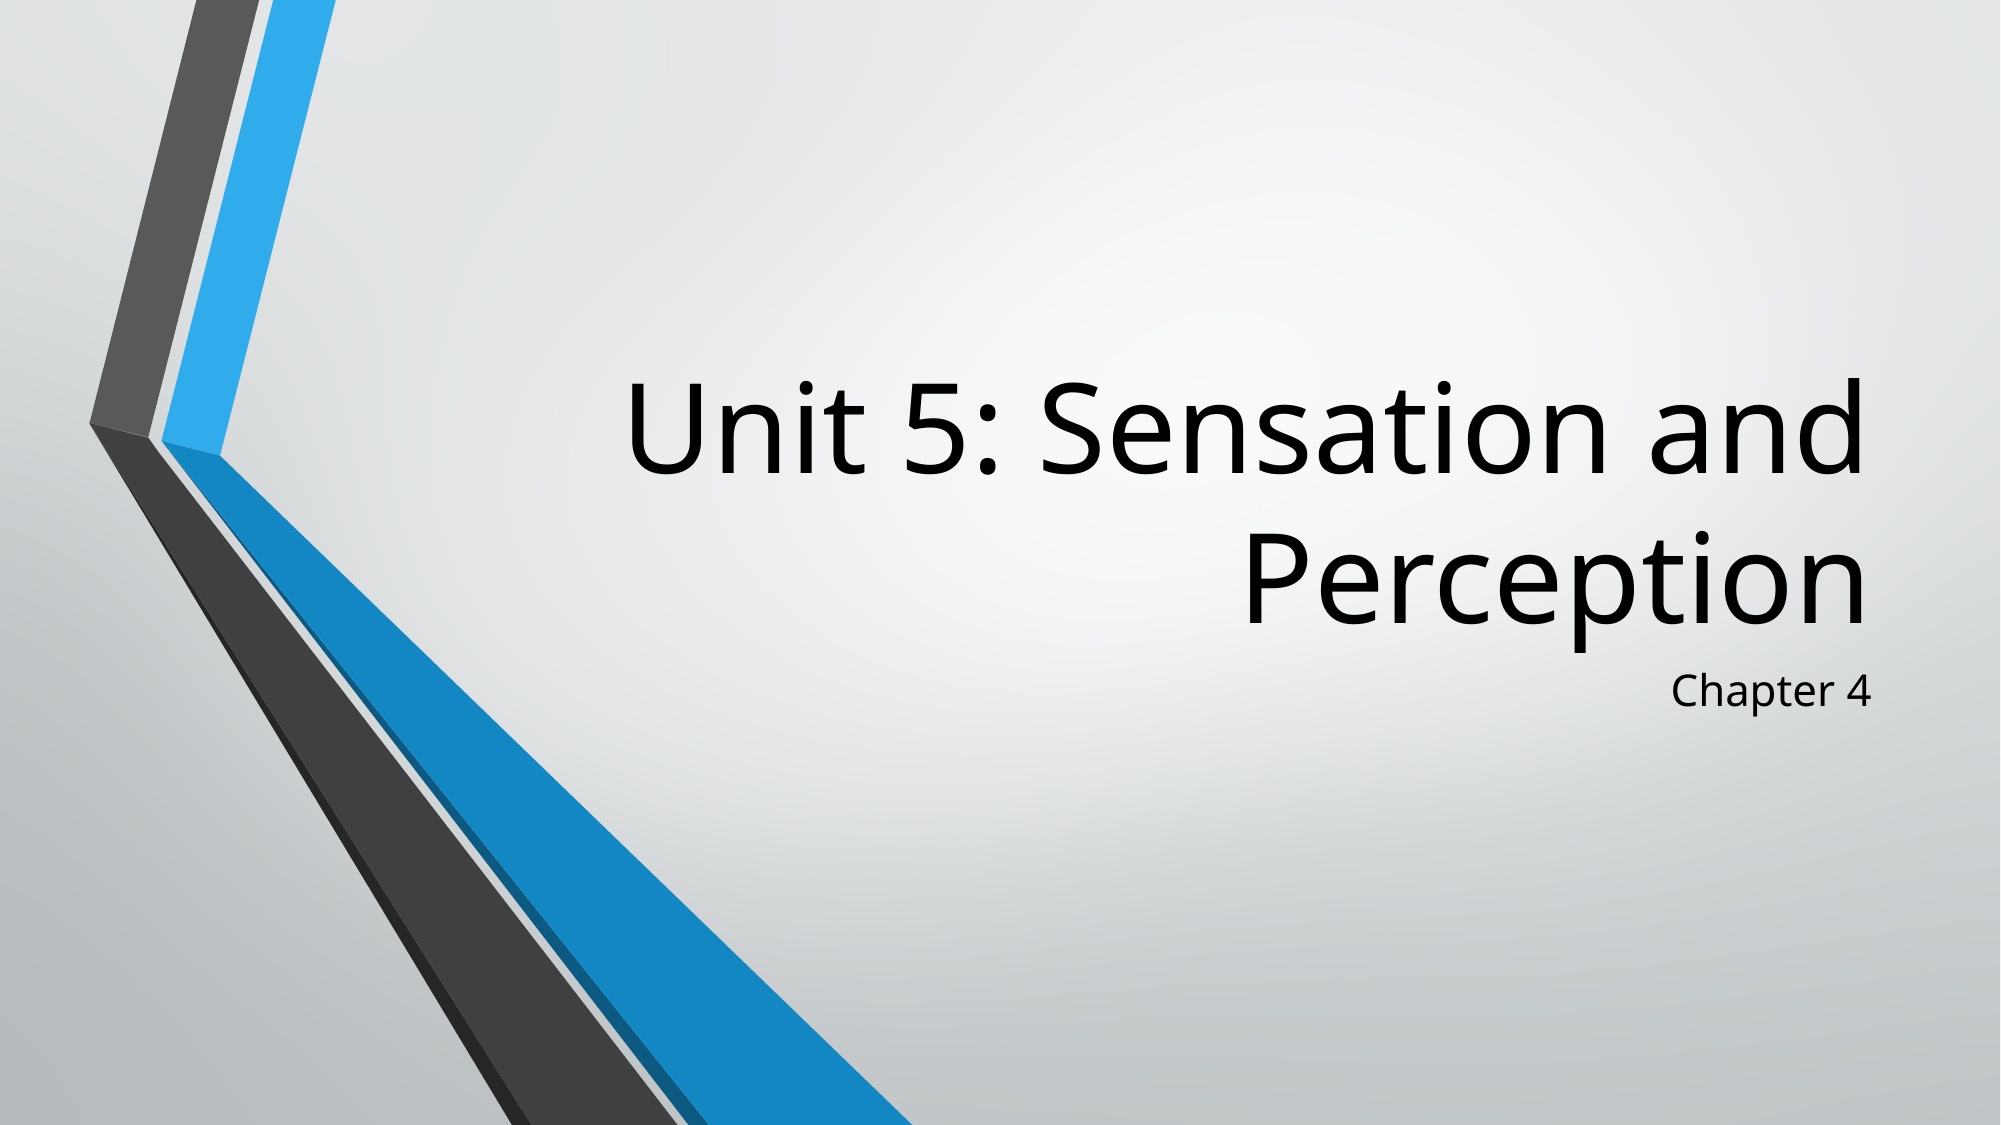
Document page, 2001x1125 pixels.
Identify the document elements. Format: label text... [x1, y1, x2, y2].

subtitle Chapter 4 [740, 655, 1887, 884]
title Unit 5: Sensation and Perception [480, 226, 1887, 656]
